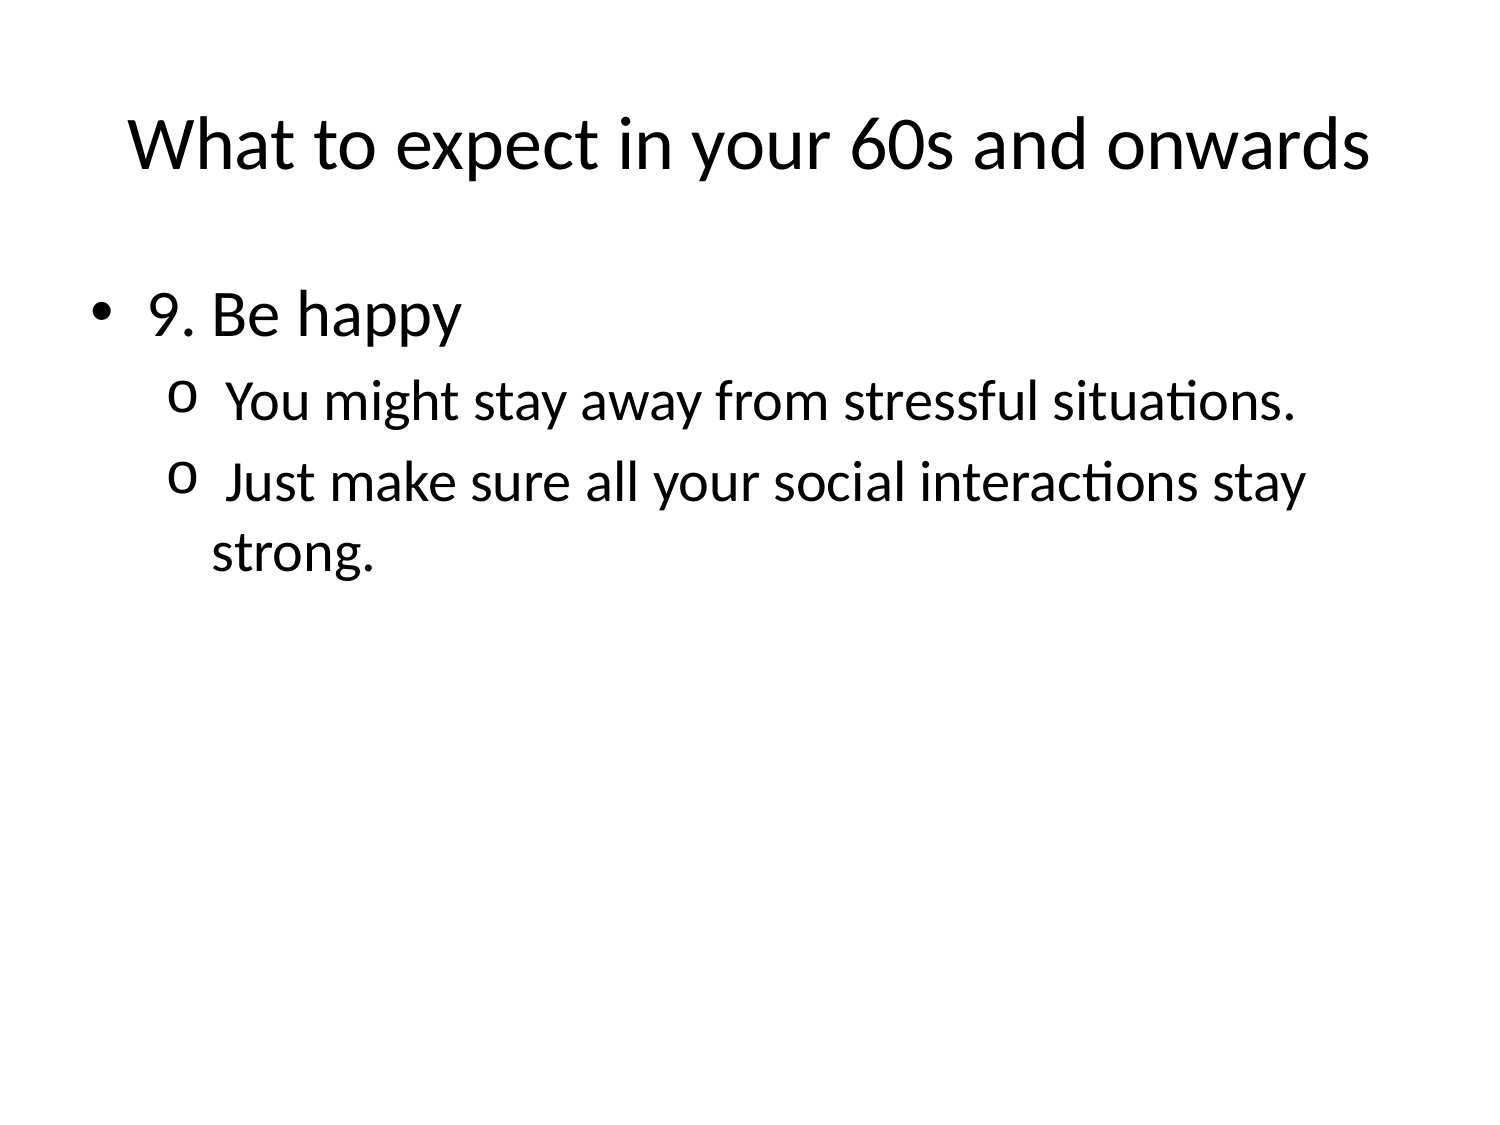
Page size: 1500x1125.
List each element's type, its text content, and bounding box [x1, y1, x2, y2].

list 9. Be happy You might stay away from stressful situations. Just make sure all your social interactions stay strong. [75, 262, 1425, 1005]
title What to expect in your 60s and onwards [75, 45, 1425, 233]
